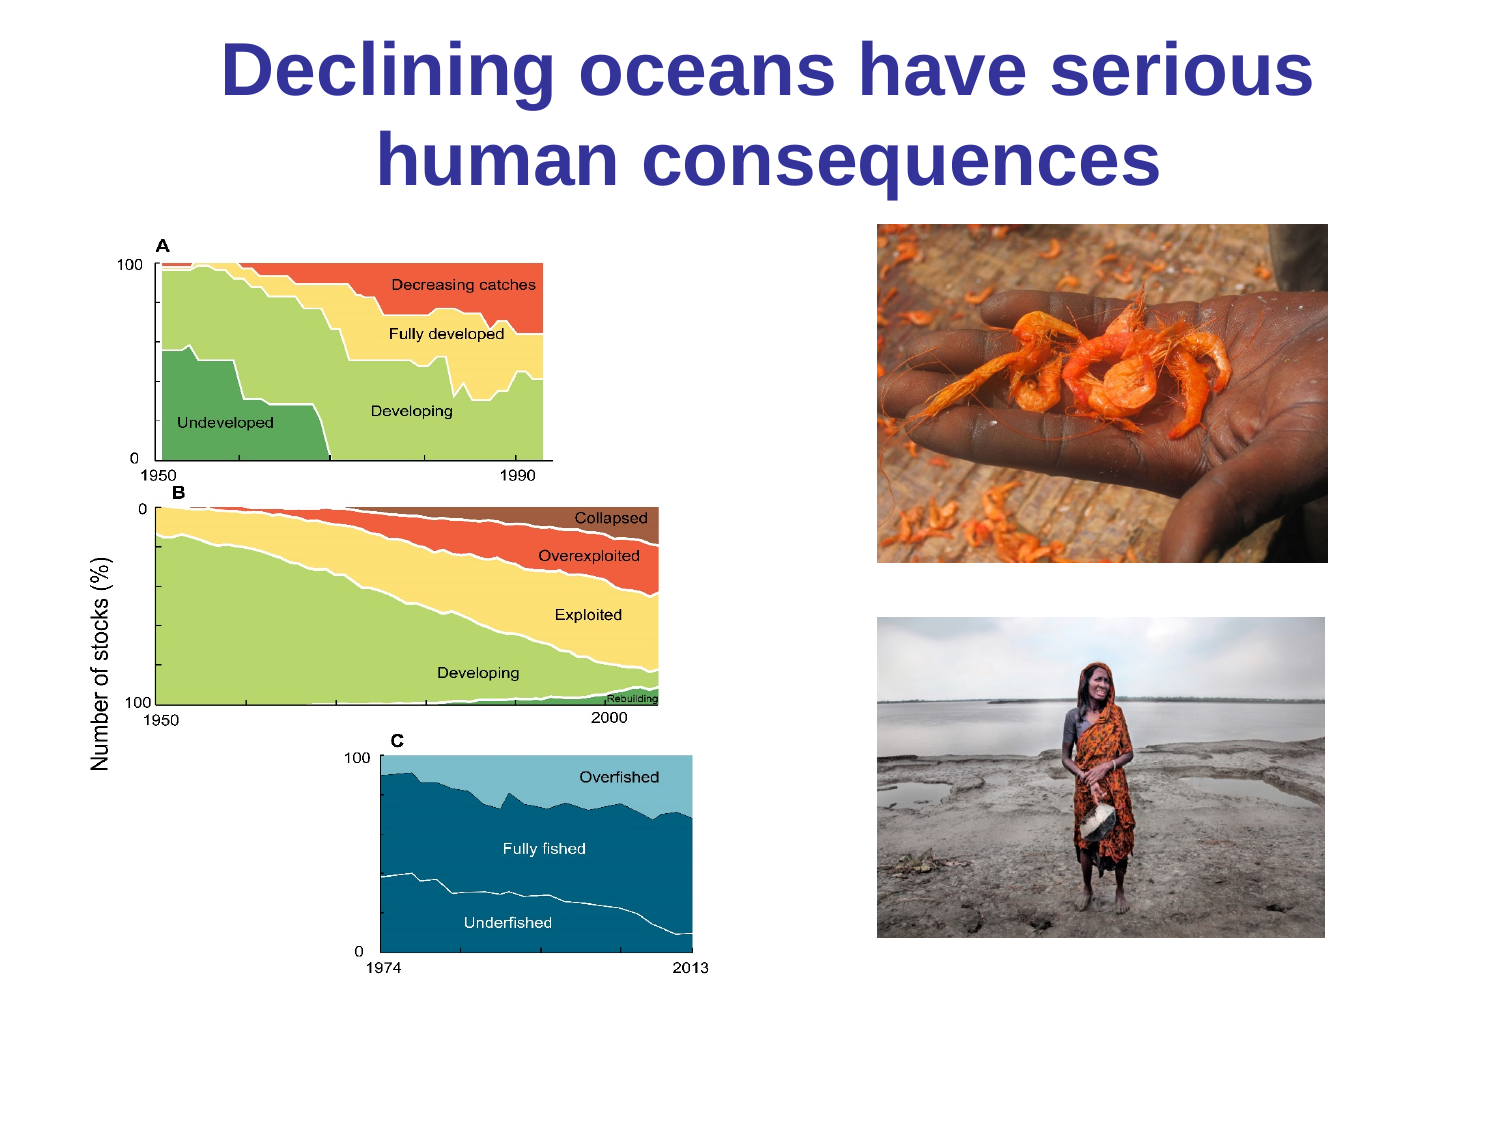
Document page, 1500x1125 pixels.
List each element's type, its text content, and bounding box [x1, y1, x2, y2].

text_box Declining oceans have serious human consequences [87, 12, 1450, 208]
picture [74, 224, 725, 1001]
picture [876, 616, 1326, 938]
picture [876, 224, 1328, 563]
